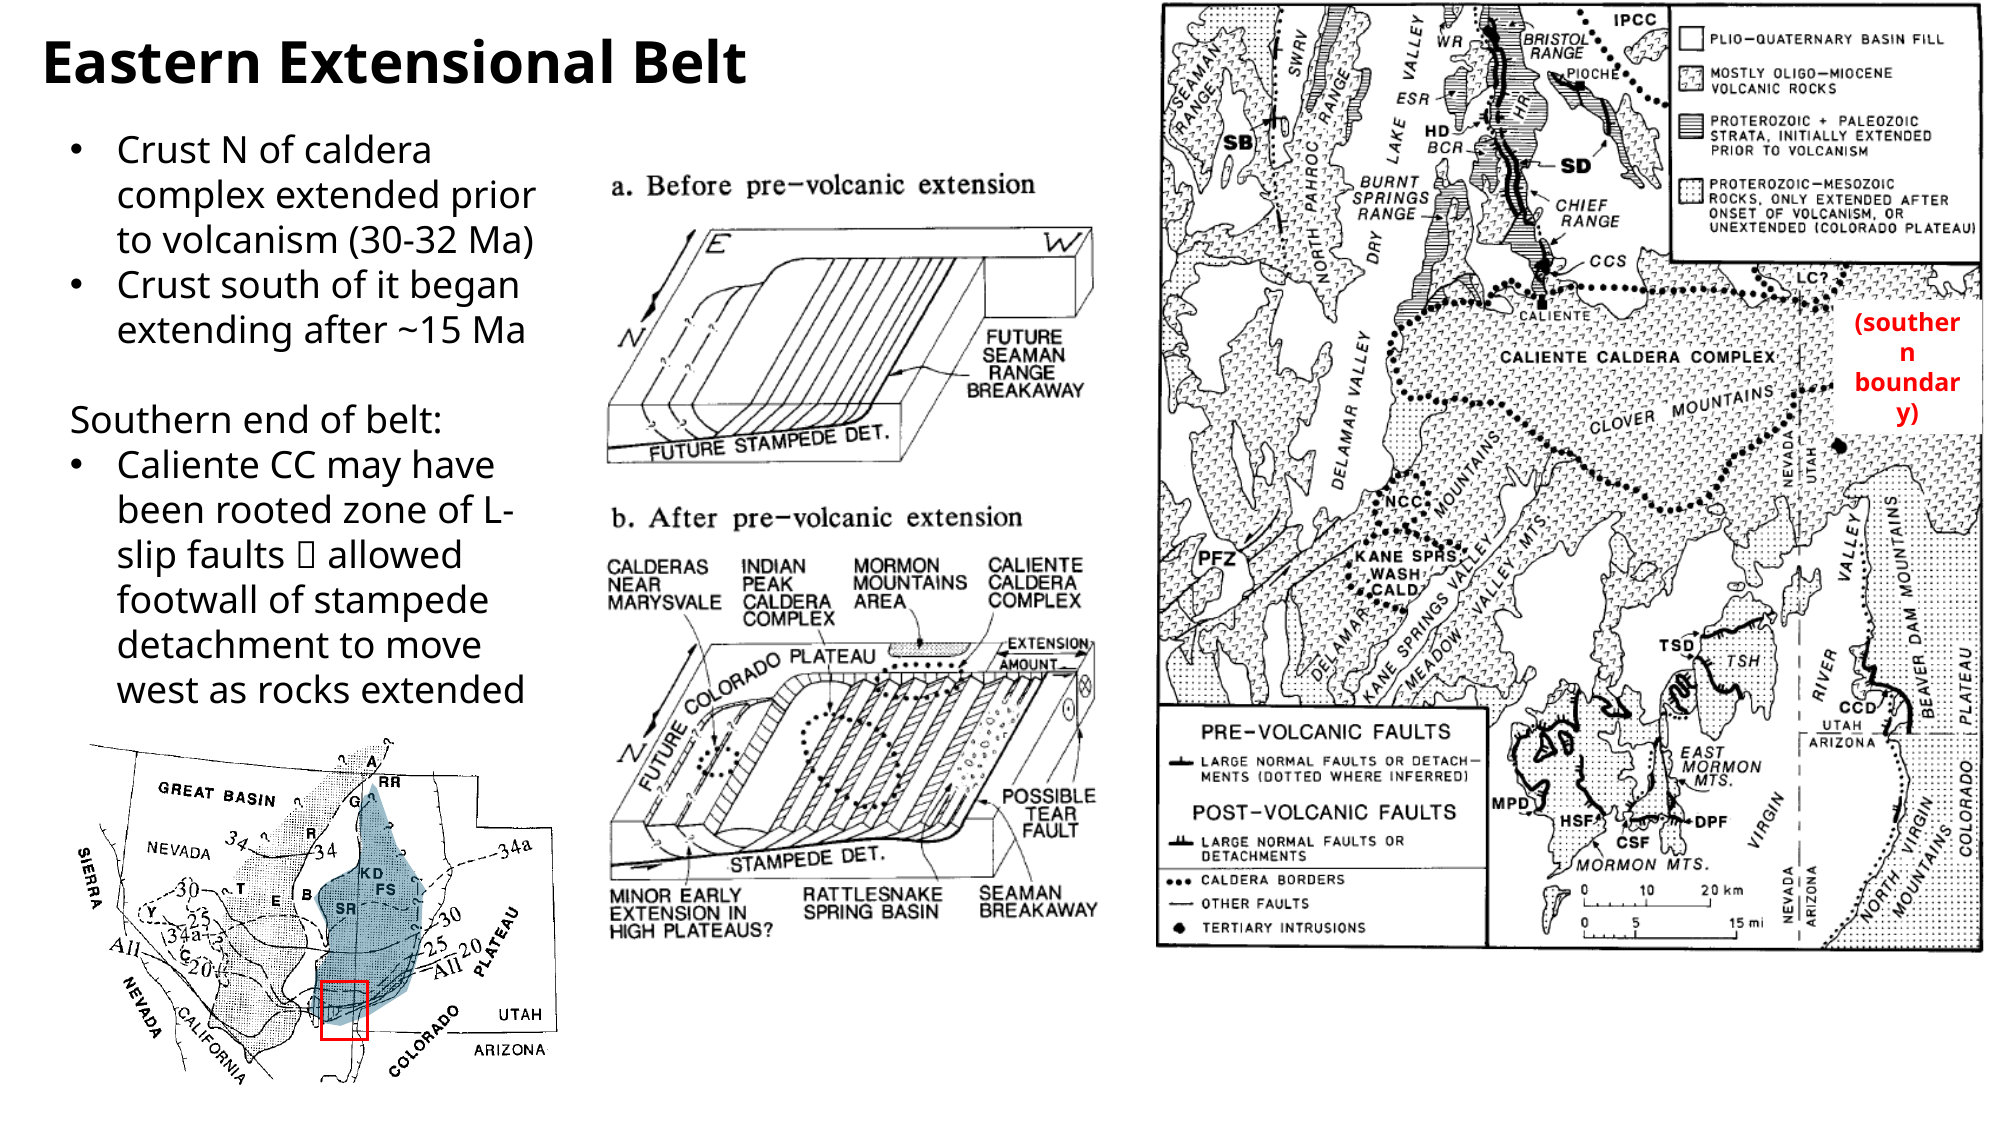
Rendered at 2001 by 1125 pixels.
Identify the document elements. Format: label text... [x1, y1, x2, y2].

text_box Eastern Extensional Belt [26, 18, 825, 103]
text_box Crust N of caldera complex extended prior to volcanism (30-32 Ma) Crust south of it began extending after ~15 Ma Southern end of belt: Caliente CC may have been rooted zone of L-slip faults  allowed footwall of stampede detachment to move west as rocks extended [55, 118, 565, 718]
picture [1156, 0, 1988, 956]
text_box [75, 737, 568, 1096]
picture [576, 160, 1110, 965]
